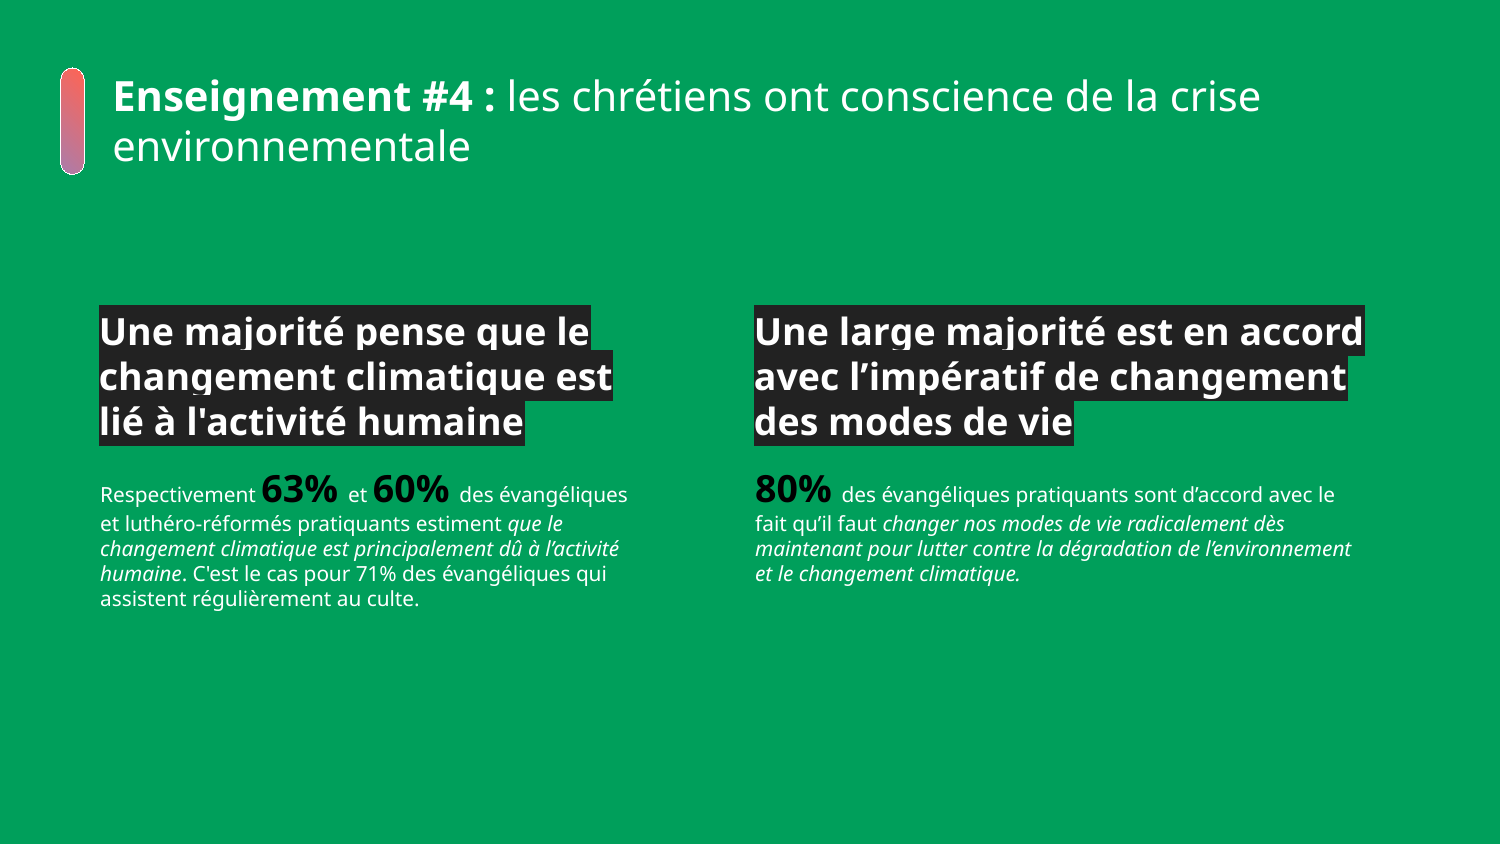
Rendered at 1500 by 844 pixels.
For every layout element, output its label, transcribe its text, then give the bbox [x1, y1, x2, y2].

text_box [60, 67, 85, 175]
text_box 80% des évangéliques pratiquants sont d’accord avec le fait qu’il faut changer nos modes de vie radicalement dès maintenant pour lutter contre la dégradation de l’environnement et le changement climatique. [740, 450, 1384, 601]
text_box Enseignement #4 : les chrétiens ont conscience de la crise environnementale [97, 54, 1498, 185]
text_box Respectivement 63% et 60% des évangéliques et luthéro-réformés pratiquants estiment que le changement climatique est principalement dû à l’activité humaine. C'est le cas pour 71% des évangéliques qui assistent régulièrement au culte. [85, 450, 649, 626]
text_box Une majorité pense que le changement climatique est lié à l'activité humaine [84, 292, 647, 458]
text_box Une large majorité est en accord avec l’impératif de changement des modes de vie [738, 292, 1383, 458]
